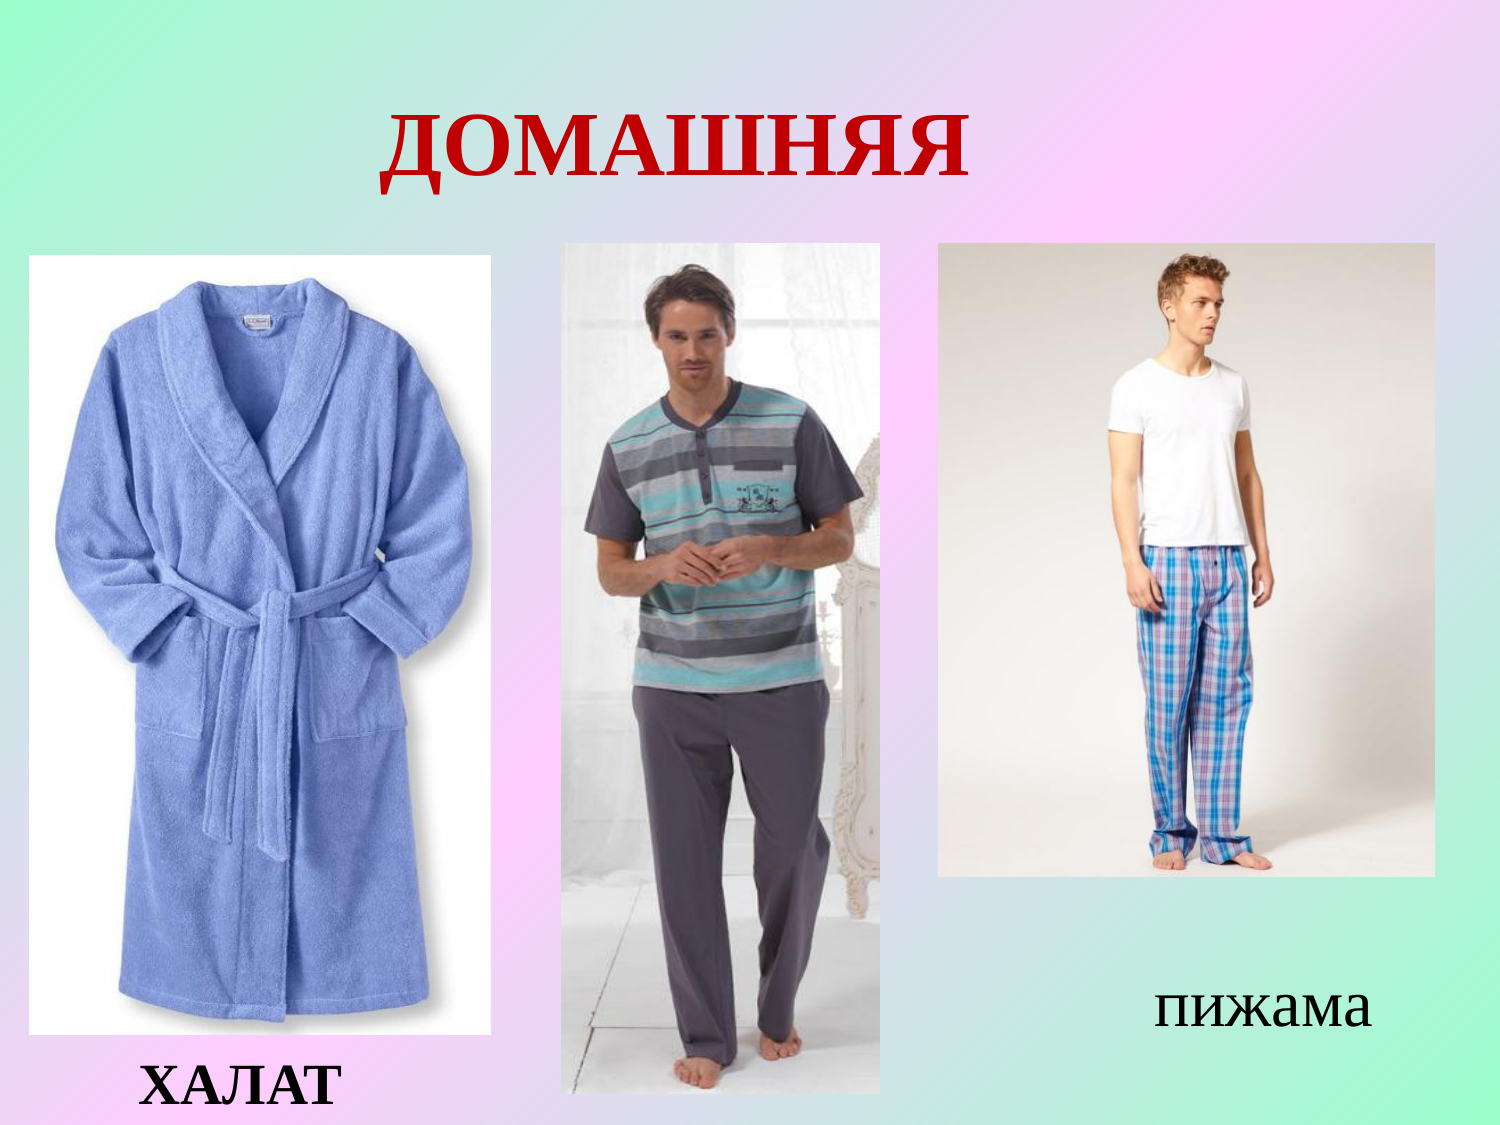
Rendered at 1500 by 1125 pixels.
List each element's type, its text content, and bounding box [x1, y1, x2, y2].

text_box ХАЛАТ [123, 1043, 384, 1124]
text_box [1031, 938, 1449, 1037]
picture [29, 255, 491, 1036]
text_box пижама [1139, 952, 1400, 1047]
picture [560, 243, 881, 1095]
title ДОМАШНЯЯ [0, 45, 1350, 233]
picture [938, 243, 1435, 877]
